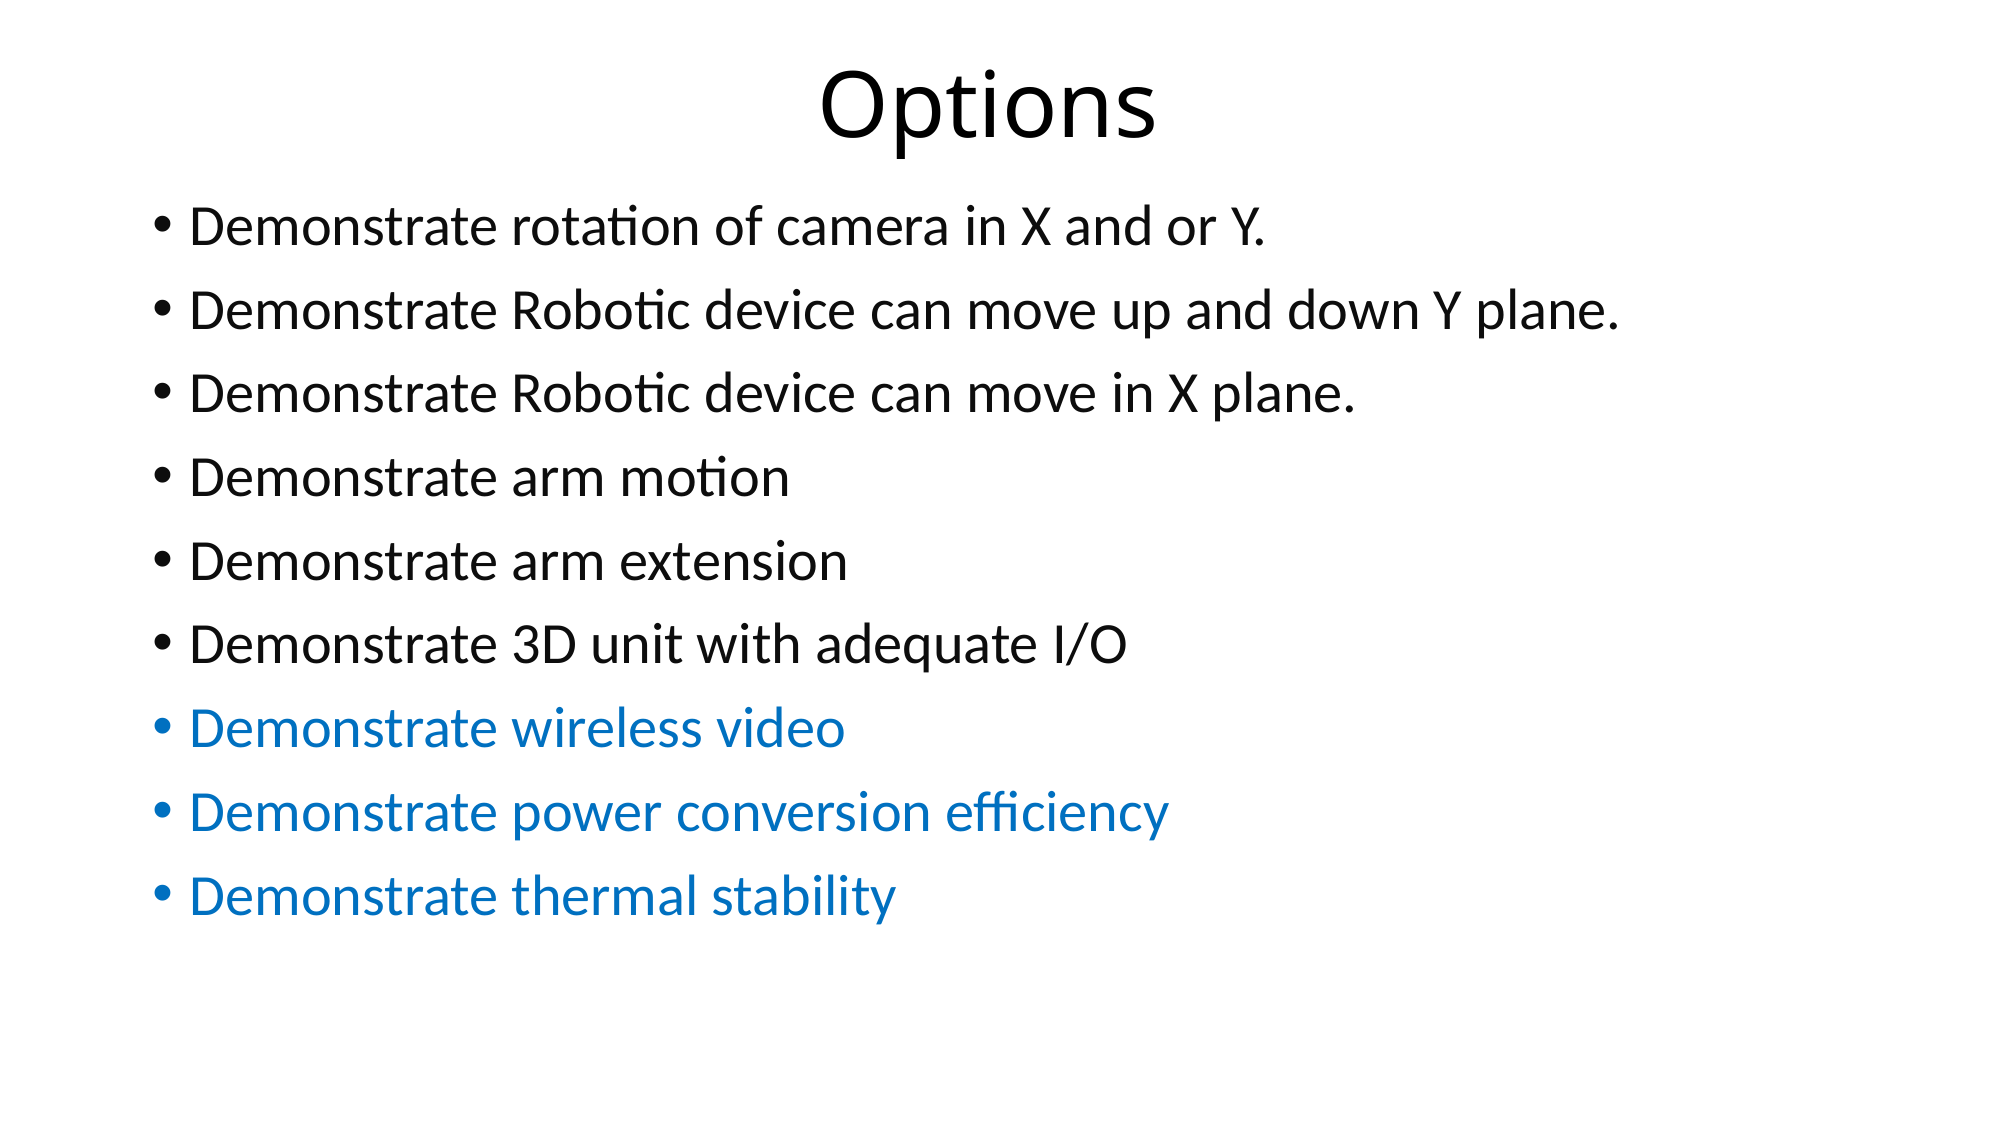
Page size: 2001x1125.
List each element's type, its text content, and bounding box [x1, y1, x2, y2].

title Options [137, 18, 1863, 187]
list Demonstrate rotation of camera in X and or Y. Demonstrate Robotic device can move up and down Y plane. Demonstrate Robotic device can move in X plane. Demonstrate arm motion Demonstrate arm extension Demonstrate 3D unit with adequate I/O Demonstrate wireless video Demonstrate power conversion efficiency Demonstrate thermal stability [137, 187, 1863, 1014]
